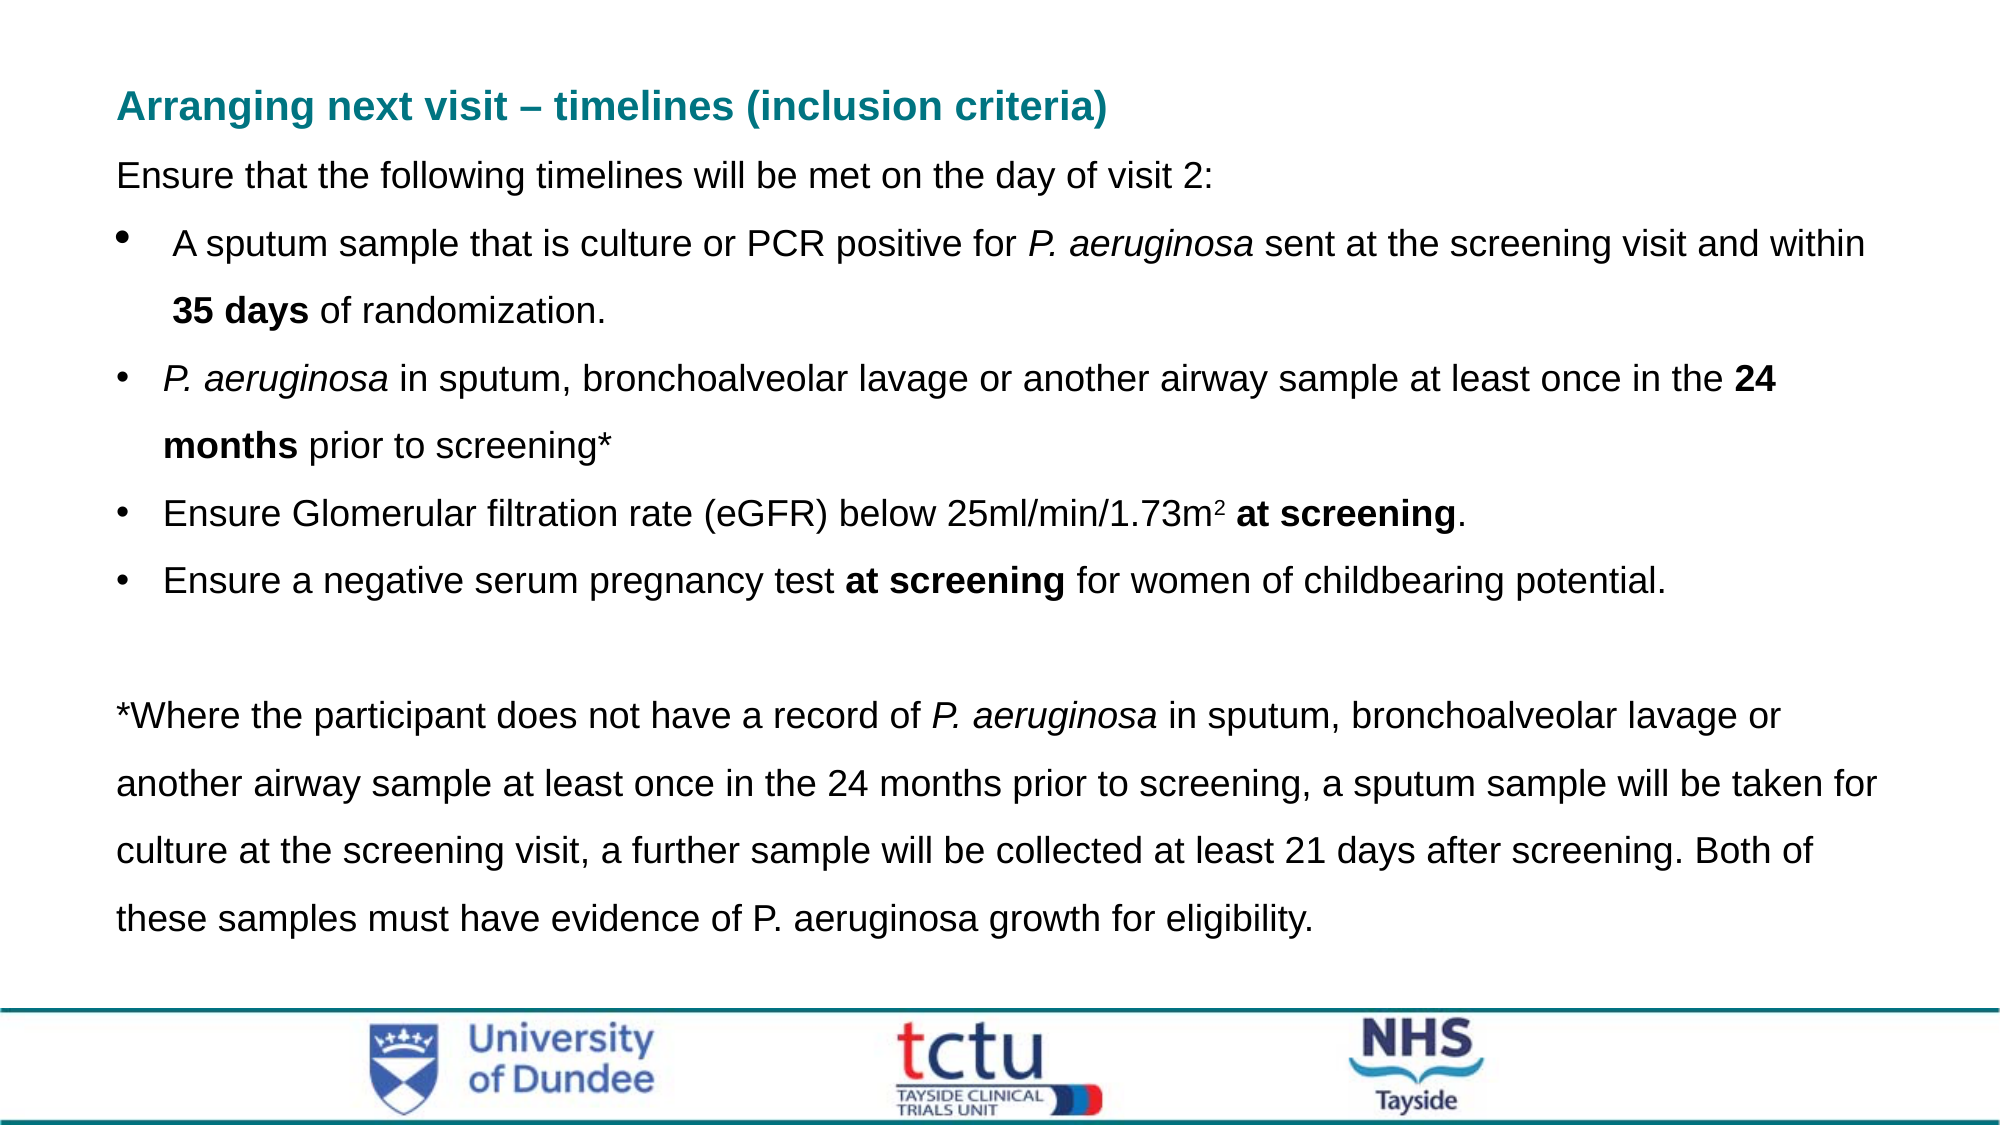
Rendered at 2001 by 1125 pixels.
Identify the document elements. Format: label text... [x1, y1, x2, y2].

text_box Arranging next visit – timelines (inclusion criteria) Ensure that the following timelines will be met on the day of visit 2: A sputum sample that is culture or PCR positive for P. aeruginosa sent at the screening visit and within 35 days of randomization. P. aeruginosa in sputum, bronchoalveolar lavage or another airway sample at least once in the 24 months prior to screening* Ensure Glomerular filtration rate (eGFR) below 25ml/min/1.73m2 at screening. Ensure a negative serum pregnancy test at screening for women of childbearing potential. *Where the participant does not have a record of P. aeruginosa in sputum, bronchoalveolar lavage or another airway sample at least once in the 24 months prior to screening, a sputum sample will be taken for culture at the screening visit, a further sample will be collected at least 21 days after screening. Both of these samples must have evidence of P. aeruginosa growth for eligibility. [101, 71, 1899, 992]
picture [0, 1008, 2000, 1125]
